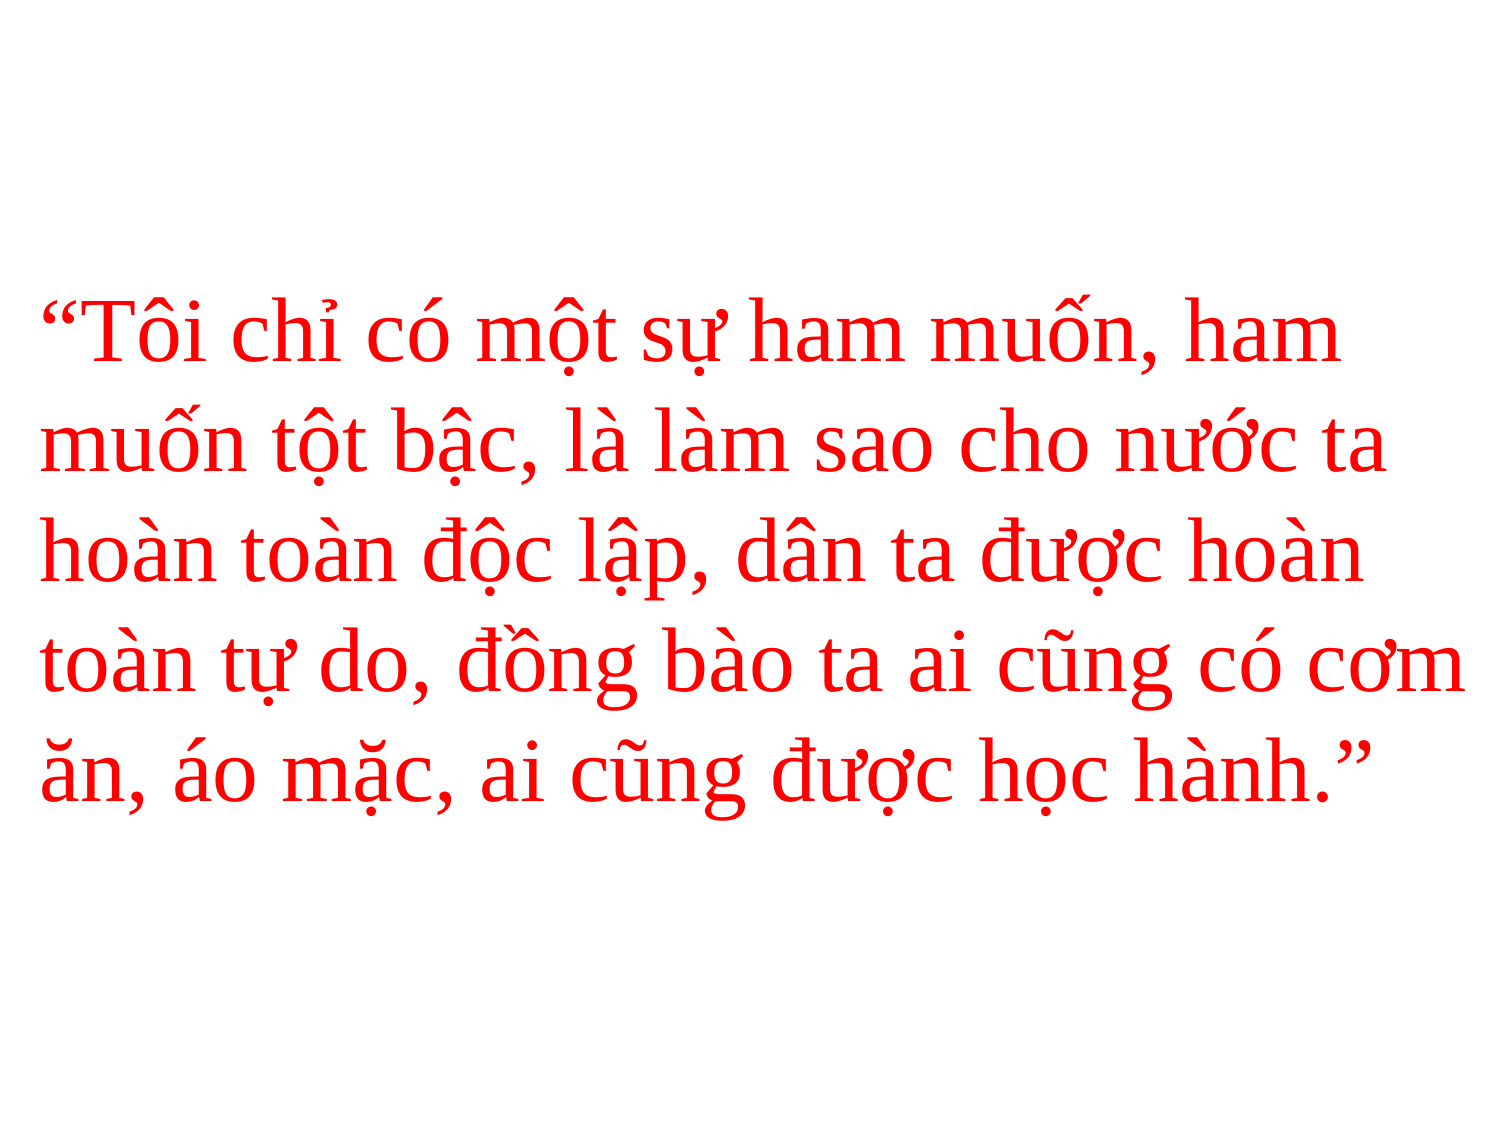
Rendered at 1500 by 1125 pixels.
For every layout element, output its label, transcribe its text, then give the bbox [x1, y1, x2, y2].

text_box “Tôi chỉ có một sự ham muốn, ham muốn tột bậc, là làm sao cho nước ta hoàn toàn độc lập, dân ta được hoàn toàn tự do, đồng bào ta ai cũng có cơm ăn, áo mặc, ai cũng được học hành.” [24, 262, 1496, 827]
